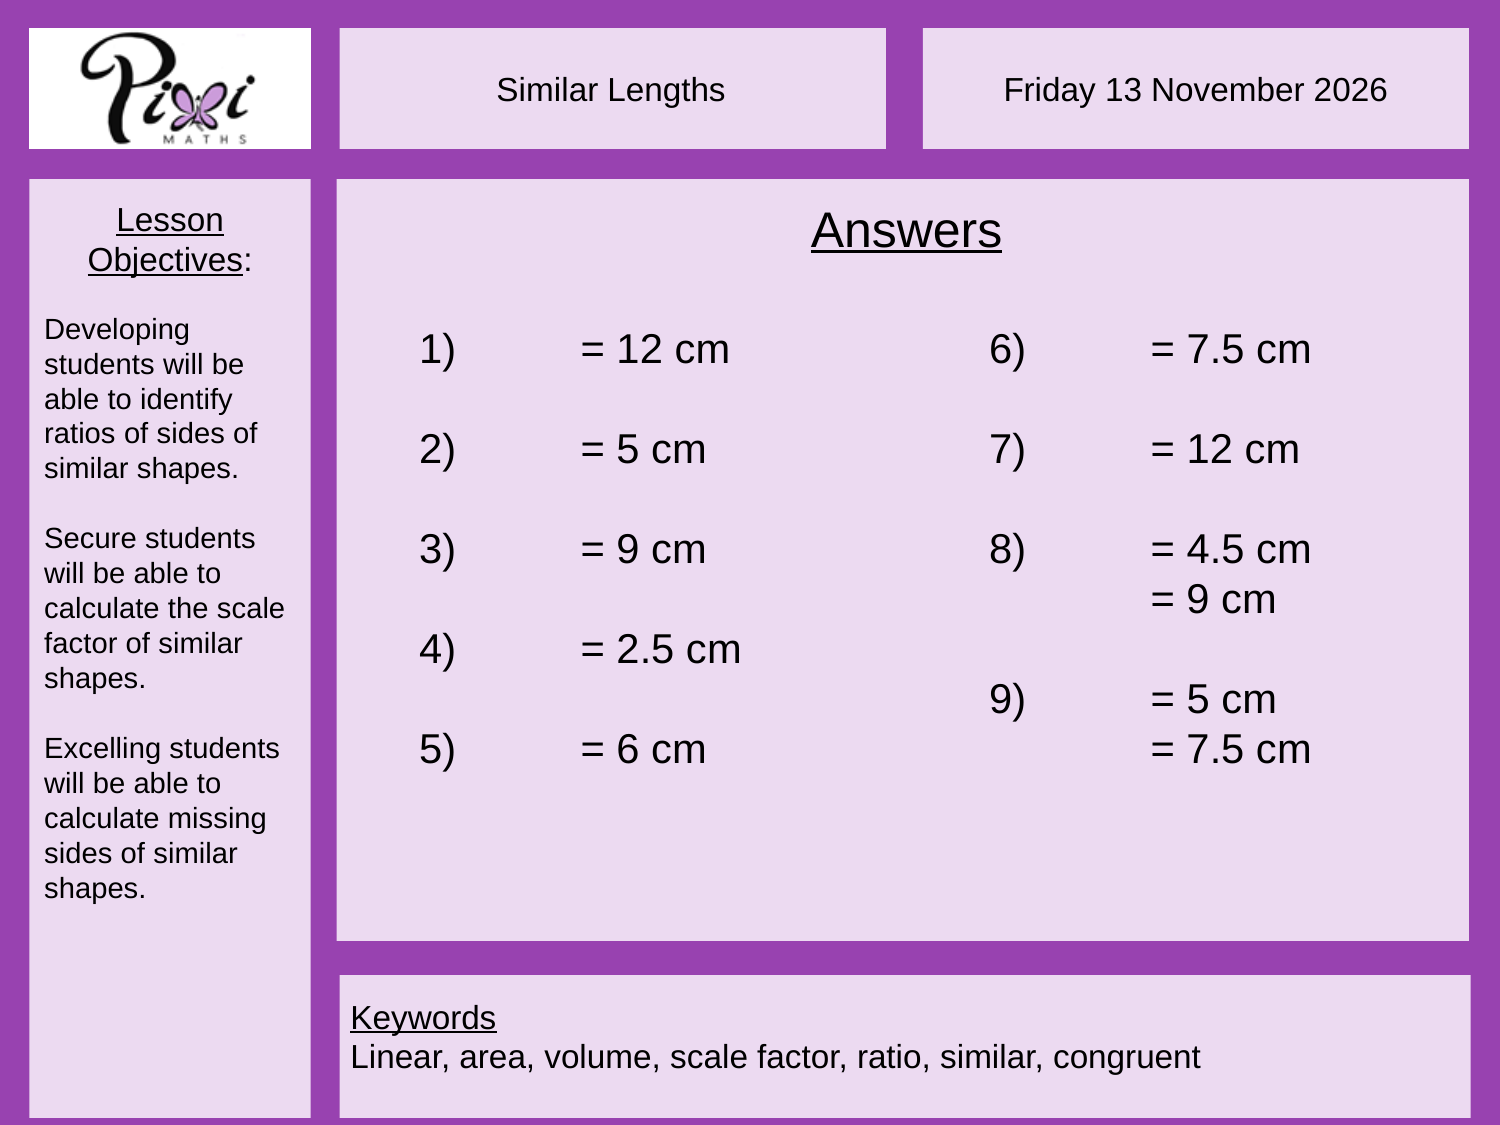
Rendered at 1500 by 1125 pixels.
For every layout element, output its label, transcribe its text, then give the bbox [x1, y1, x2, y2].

text_box Answers [348, 189, 1465, 265]
picture [0, 0, 1500, 1125]
